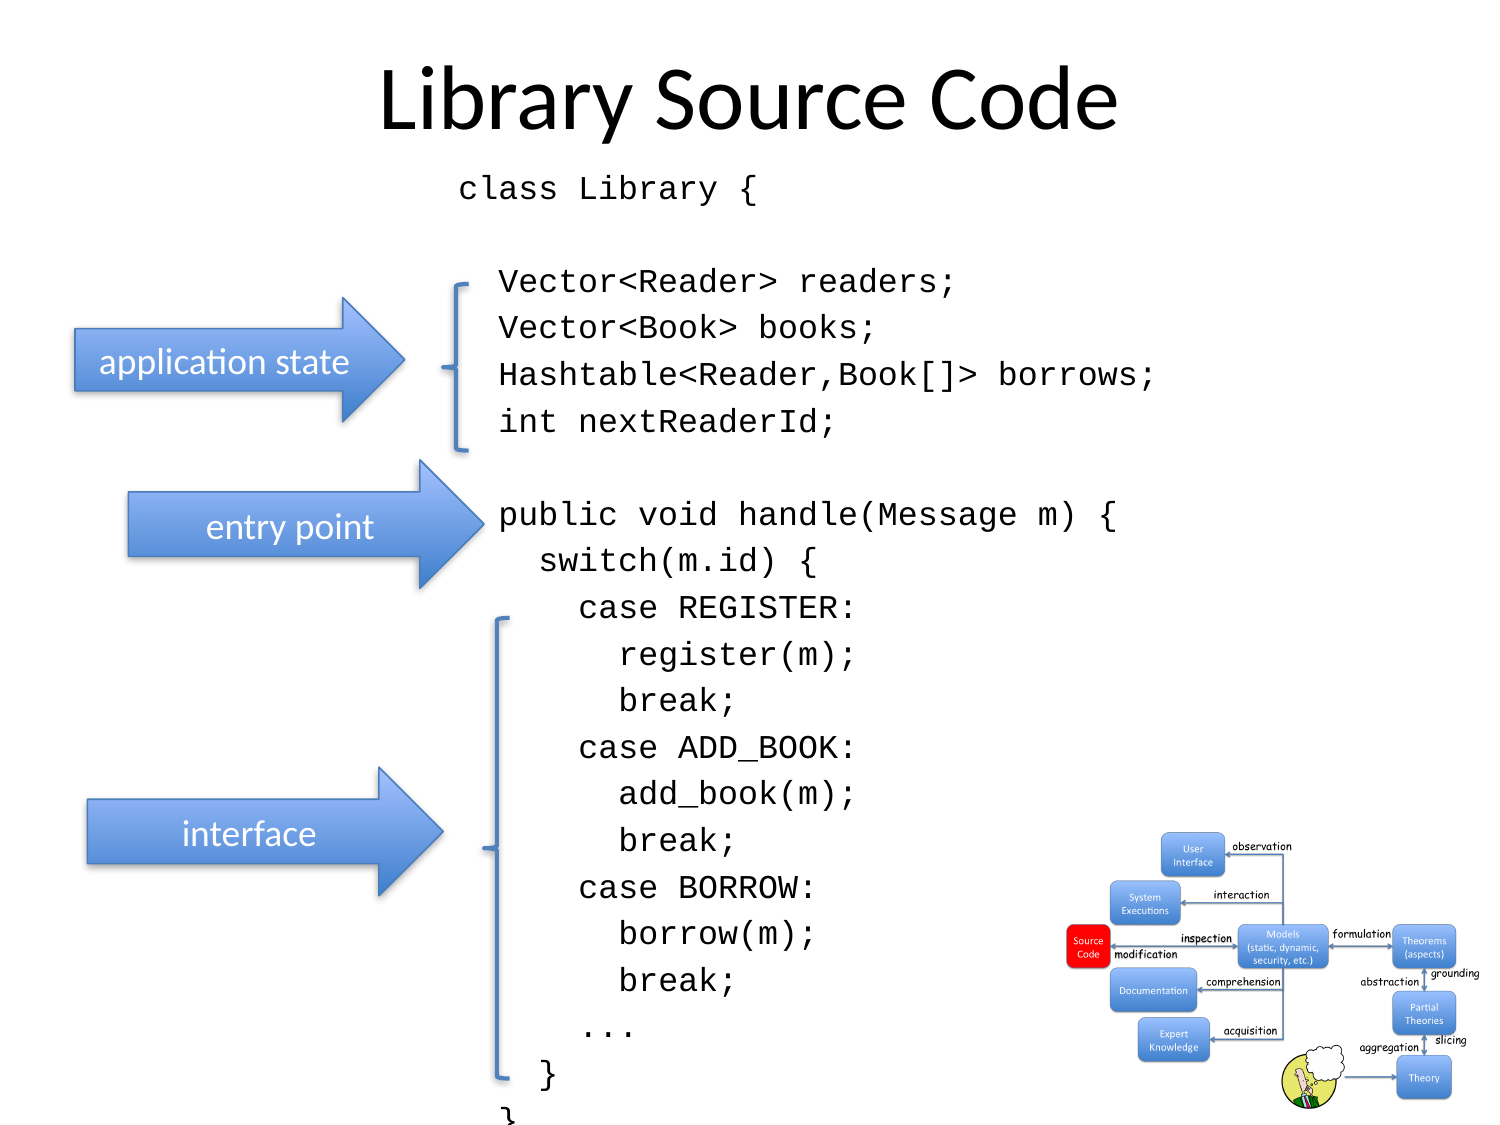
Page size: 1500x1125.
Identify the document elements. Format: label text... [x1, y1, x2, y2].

text_box application state [74, 296, 406, 423]
text_box interface [86, 766, 444, 897]
list class Library { Vector<Reader> readers; Vector<Book> books; Hashtable<Reader,Book[]> borrows; int nextReaderId; public void handle(Message m) { switch(m.id) { case REGISTER: register(m); break; case ADD_BOOK: add_book(m); break; case BORROW: borrow(m); break; ... } } ... } [443, 158, 1500, 1011]
text_box entry point [127, 459, 485, 590]
text_box [482, 615, 510, 1081]
picture [1064, 831, 1486, 1109]
text_box [441, 281, 469, 453]
title Library Source Code [75, 0, 1425, 187]
